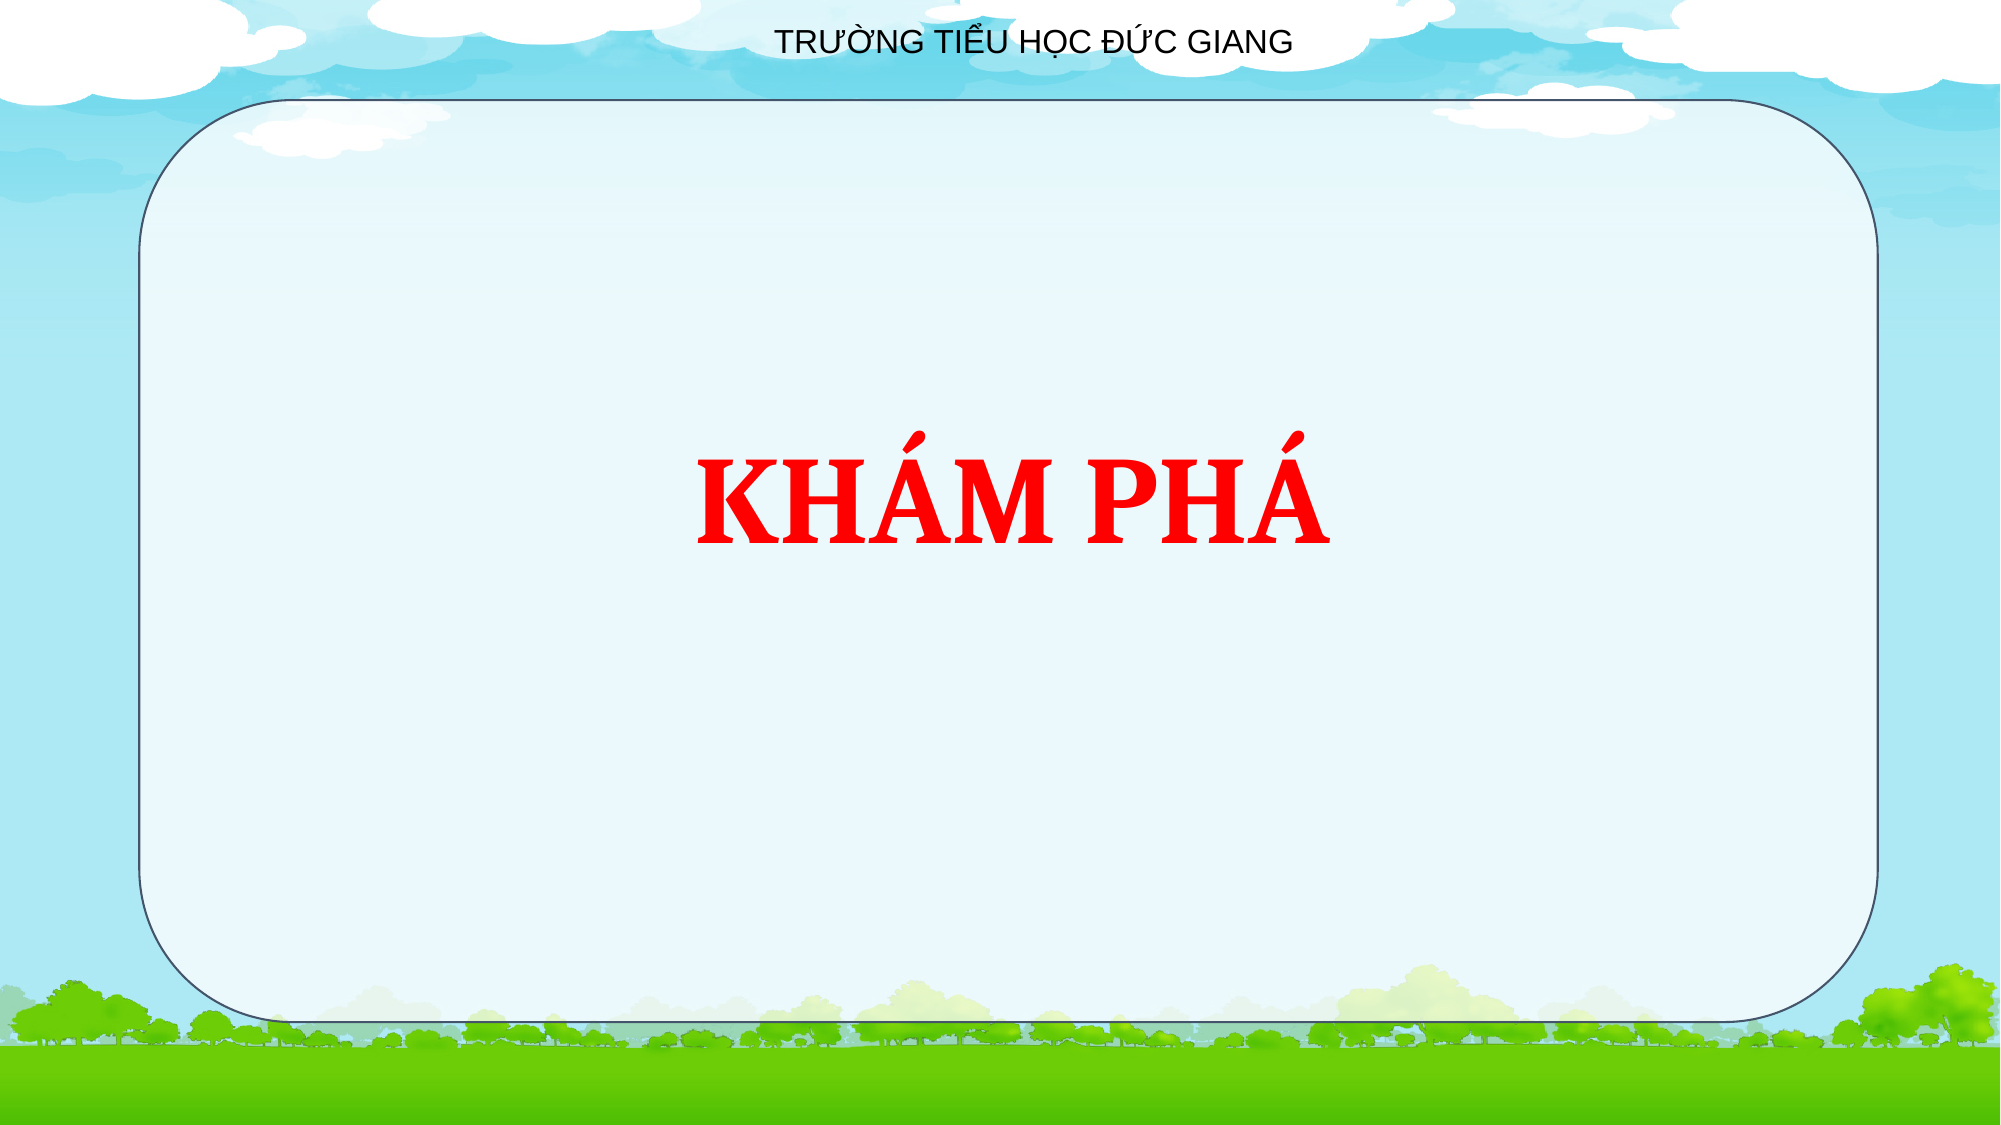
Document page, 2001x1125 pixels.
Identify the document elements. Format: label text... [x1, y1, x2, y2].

picture [0, 0, 2001, 1125]
text_box KHÁM PHÁ [586, 410, 1439, 576]
text_box [139, 100, 1878, 1023]
text_box TRƯỜNG TIỂU HỌC ĐỨC GIANG [479, 12, 1589, 68]
